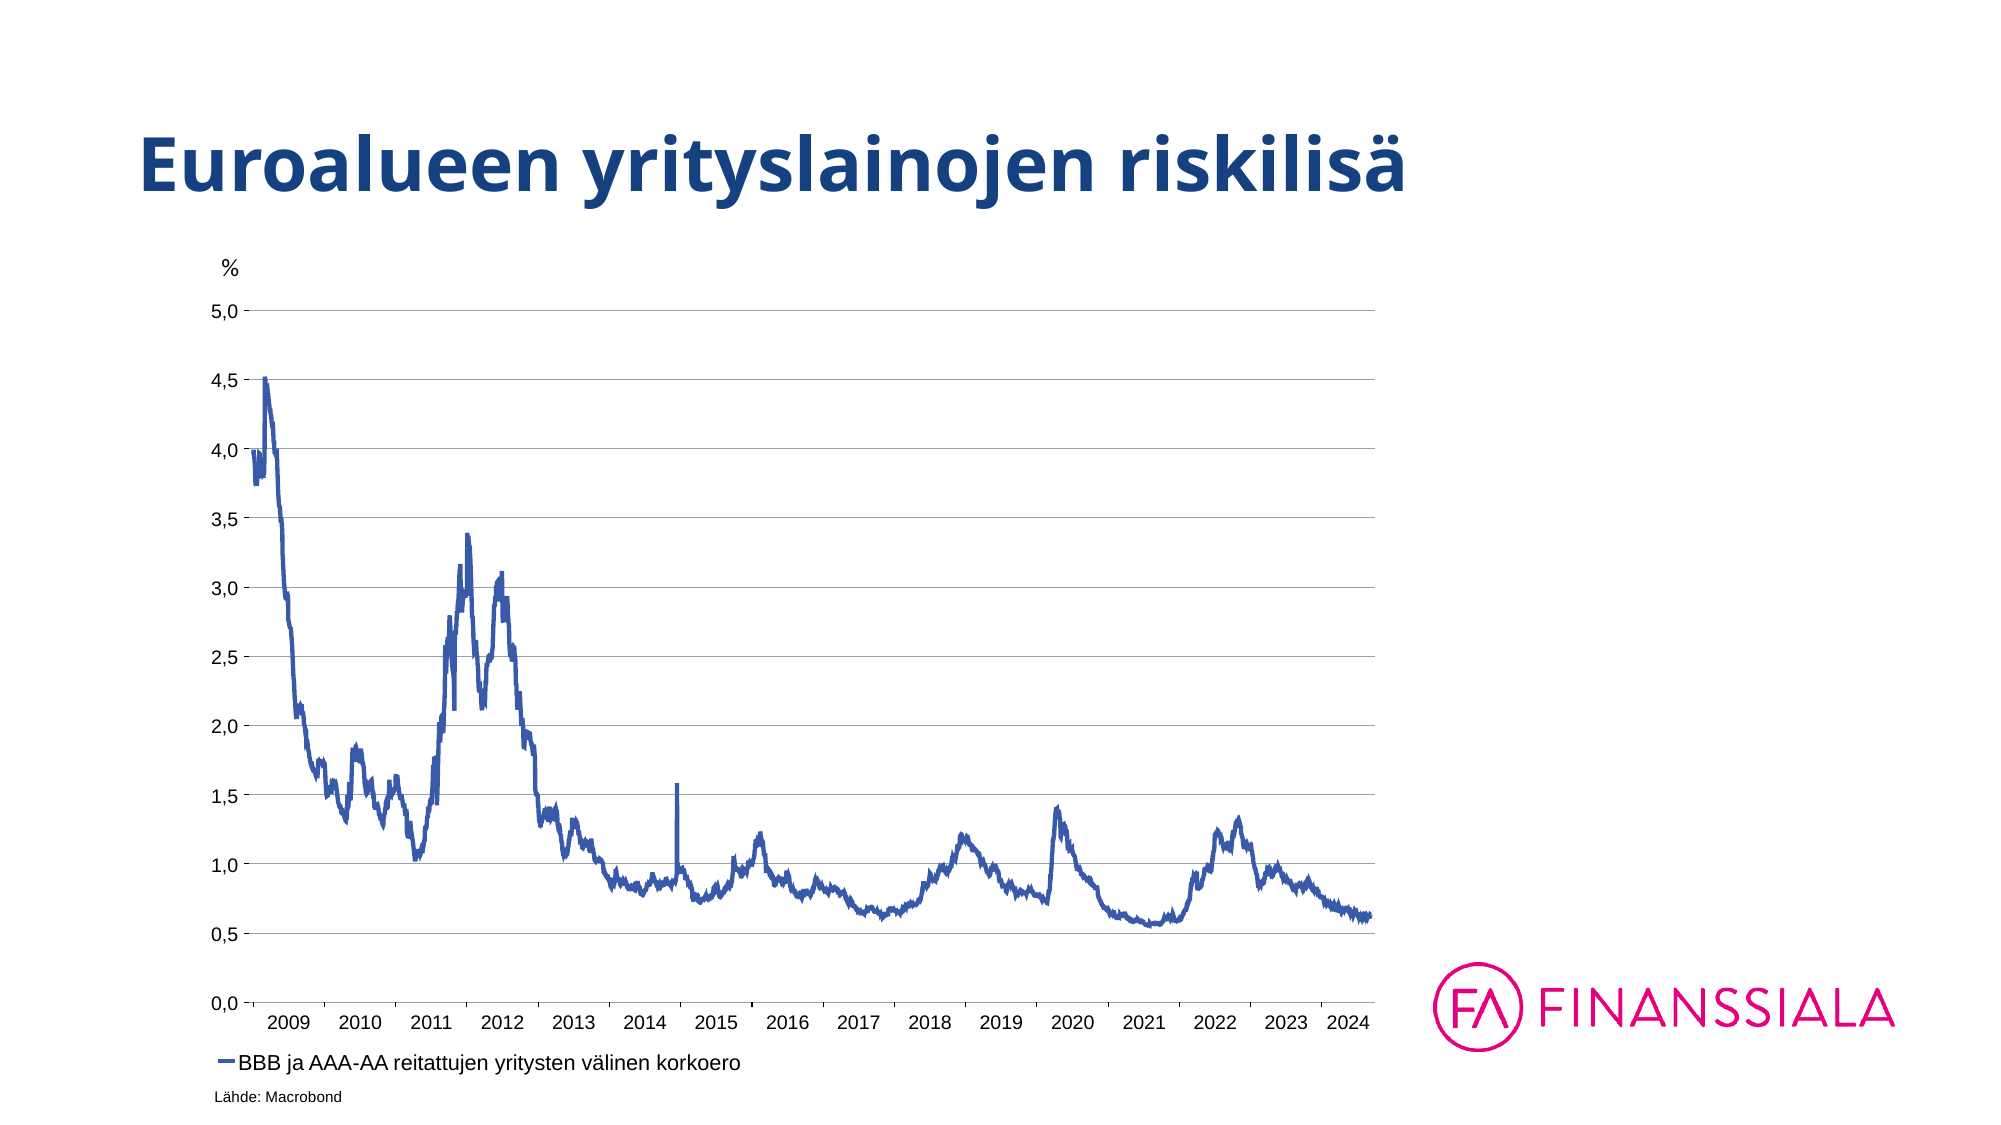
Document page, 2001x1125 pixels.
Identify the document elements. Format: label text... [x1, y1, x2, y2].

text_box % [206, 243, 242, 289]
picture [1433, 962, 1895, 1052]
title Euroalueen yrityslainojen riskilisä [122, 58, 1848, 276]
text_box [202, 289, 1398, 1117]
